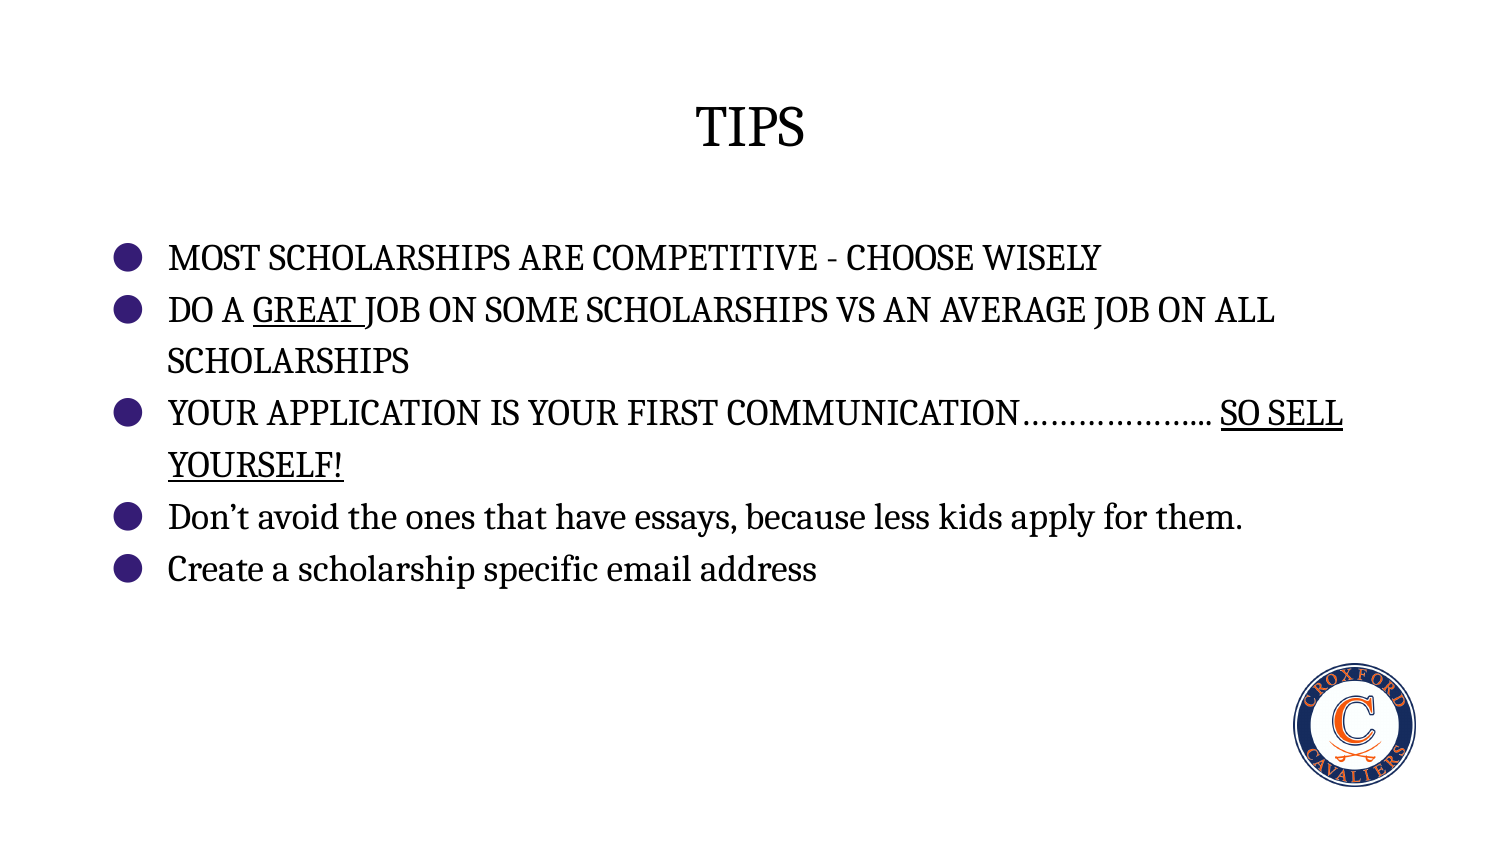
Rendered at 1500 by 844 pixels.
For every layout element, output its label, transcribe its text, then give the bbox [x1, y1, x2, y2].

picture [1292, 663, 1417, 787]
list MOST SCHOLARSHIPS ARE COMPETITIVE - CHOOSE WISELY DO A GREAT JOB ON SOME SCHOLARSHIPS VS AN AVERAGE JOB ON ALL SCHOLARSHIPS YOUR APPLICATION IS YOUR FIRST COMMUNICATION………………... SO SELL YOURSELF! Don’t avoid the ones that have essays, because less kids apply for them. Create a scholarship specific email address [77, 211, 1476, 772]
title TIPS [51, 72, 1449, 167]
